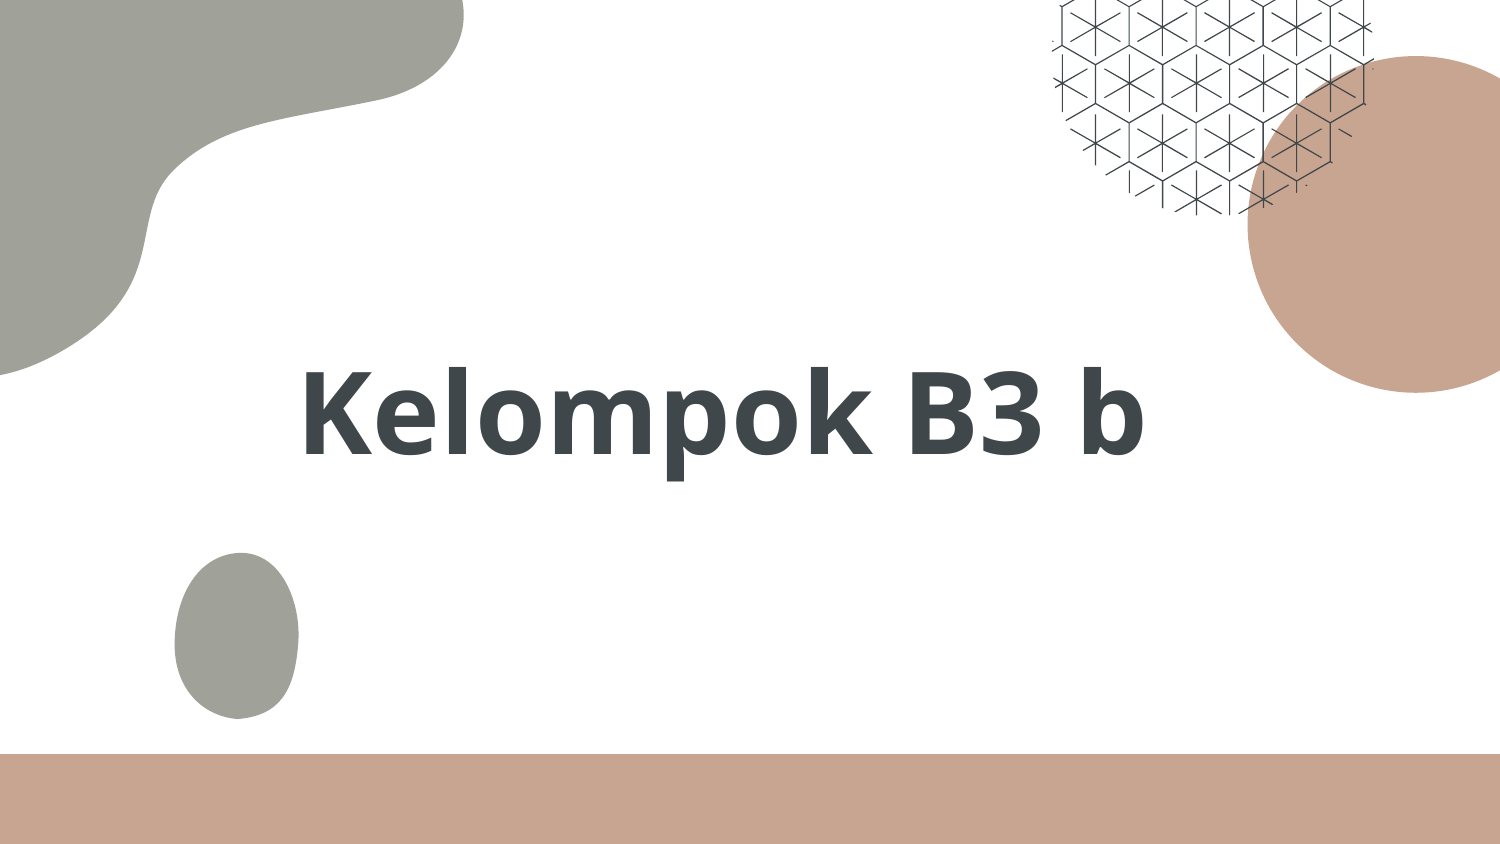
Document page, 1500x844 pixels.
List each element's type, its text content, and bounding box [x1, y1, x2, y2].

title Kelompok B3 b [210, 211, 1235, 493]
